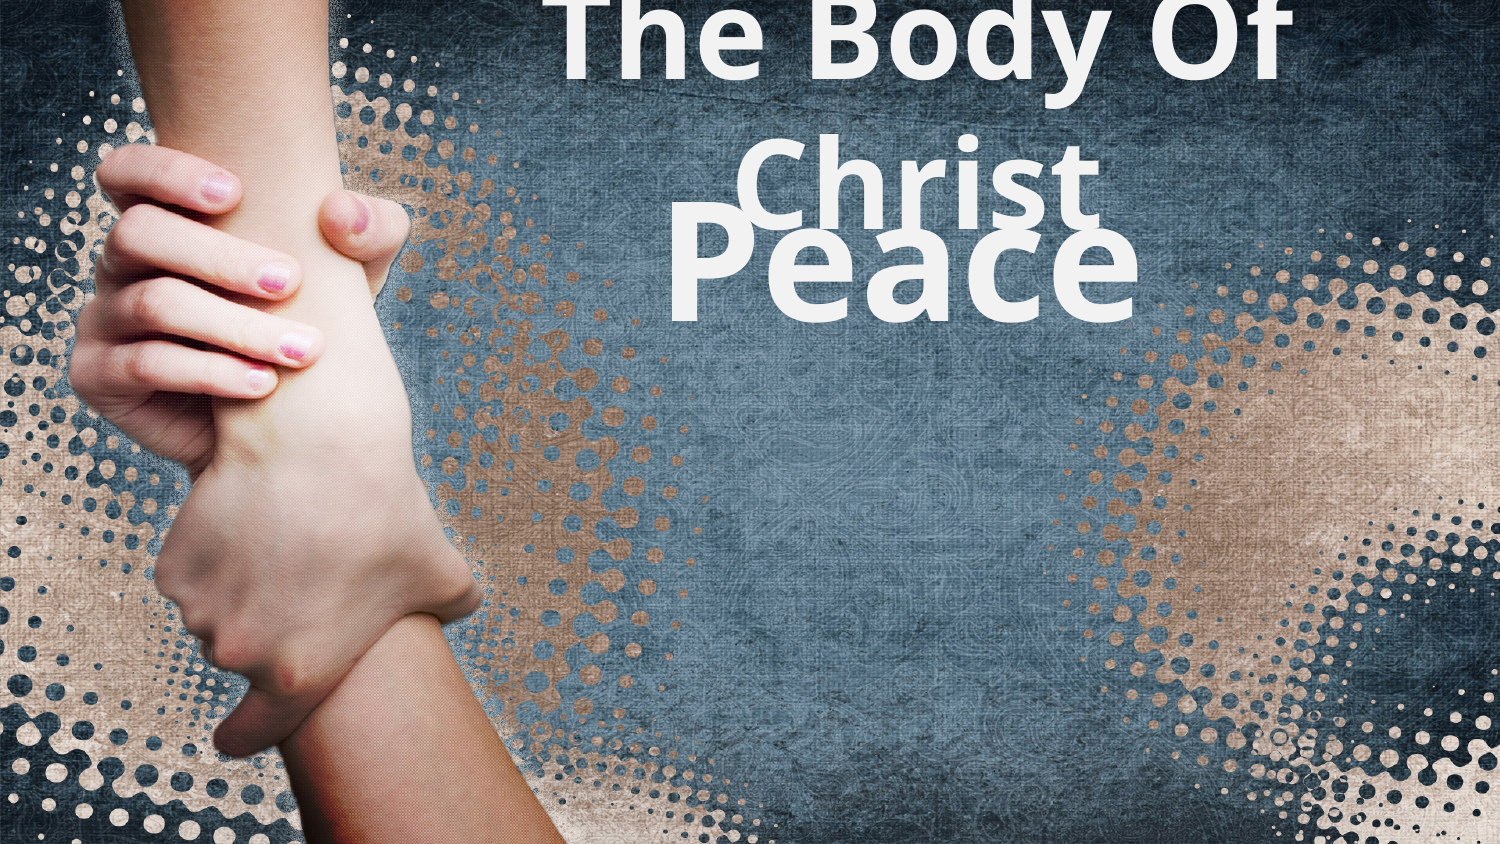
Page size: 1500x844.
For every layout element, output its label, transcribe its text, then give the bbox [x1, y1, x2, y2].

list Peace [75, 146, 1425, 704]
title The Body Of Christ [337, 34, 1498, 175]
picture [0, 0, 1500, 844]
